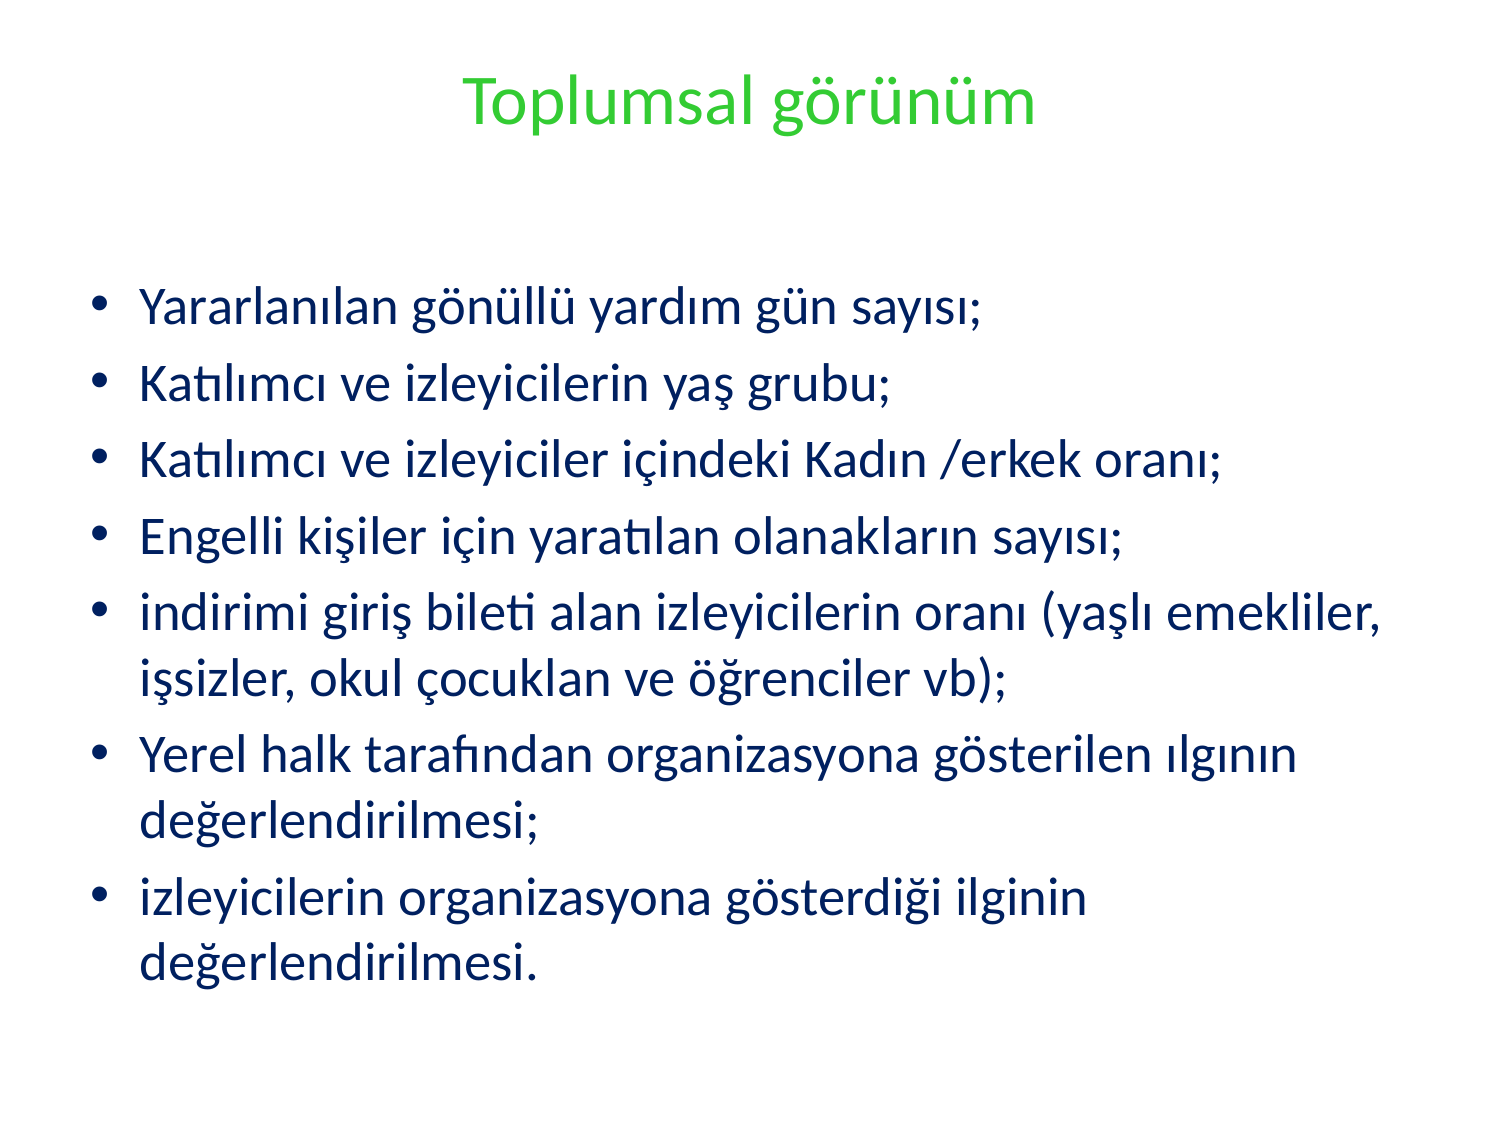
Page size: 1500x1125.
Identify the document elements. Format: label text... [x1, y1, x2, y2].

title Toplumsal görünüm [75, 45, 1425, 233]
list Yararlanılan gönüllü yardım gün sayısı; Katılımcı ve izleyicilerin yaş grubu; Katılımcı ve izleyiciler içindeki Kadın /erkek oranı; Engelli kişiler için yaratılan olanakların sayısı; indirimi giriş bileti alan izleyicilerin oranı (yaşlı emekliler, işsizler, okul çocuklan ve öğrenciler vb); Yerel halk tarafından organizasyona gösterilen ılgının değerlendirilmesi; izleyicilerin organizasyona gösterdiği ilginin değerlendirilmesi. [75, 262, 1425, 1005]
